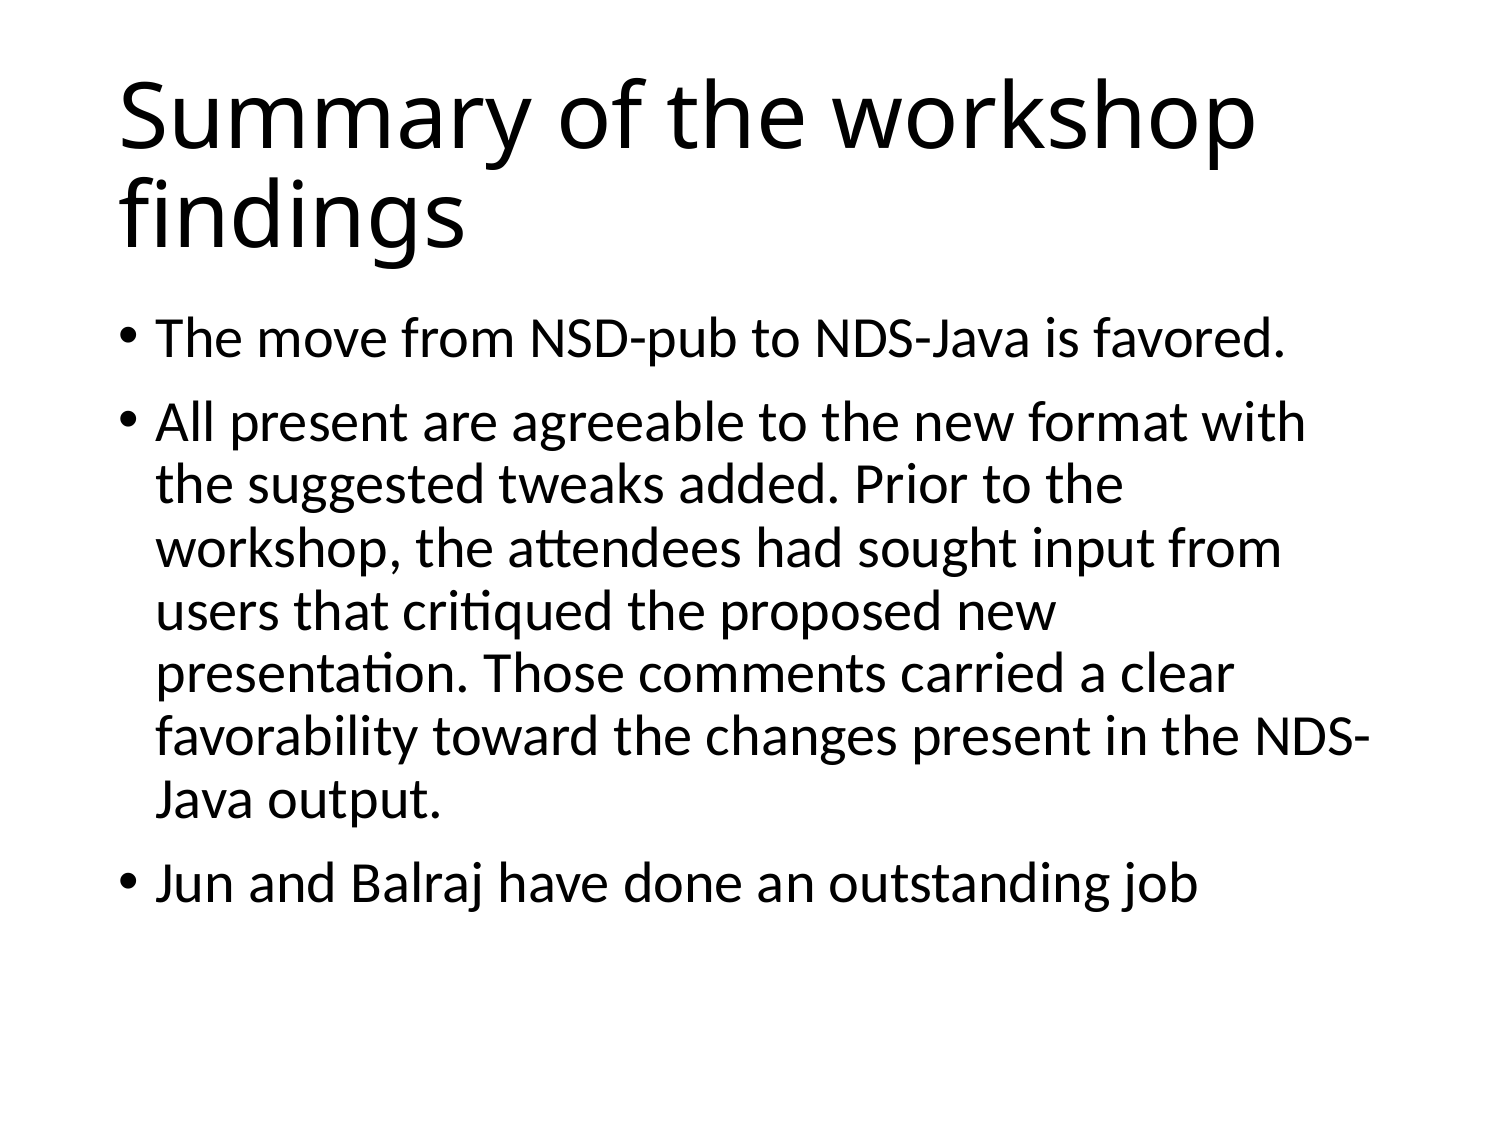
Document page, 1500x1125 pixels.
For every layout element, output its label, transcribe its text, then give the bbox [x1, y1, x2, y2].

list The move from NSD-pub to NDS-Java is favored. All present are agreeable to the new format with the suggested tweaks added. Prior to the workshop, the attendees had sought input from users that critiqued the proposed new presentation. Those comments carried a clear favorability toward the changes present in the NDS-Java output. Jun and Balraj have done an outstanding job [103, 299, 1397, 1014]
title Summary of the workshop findings [103, 59, 1459, 278]
